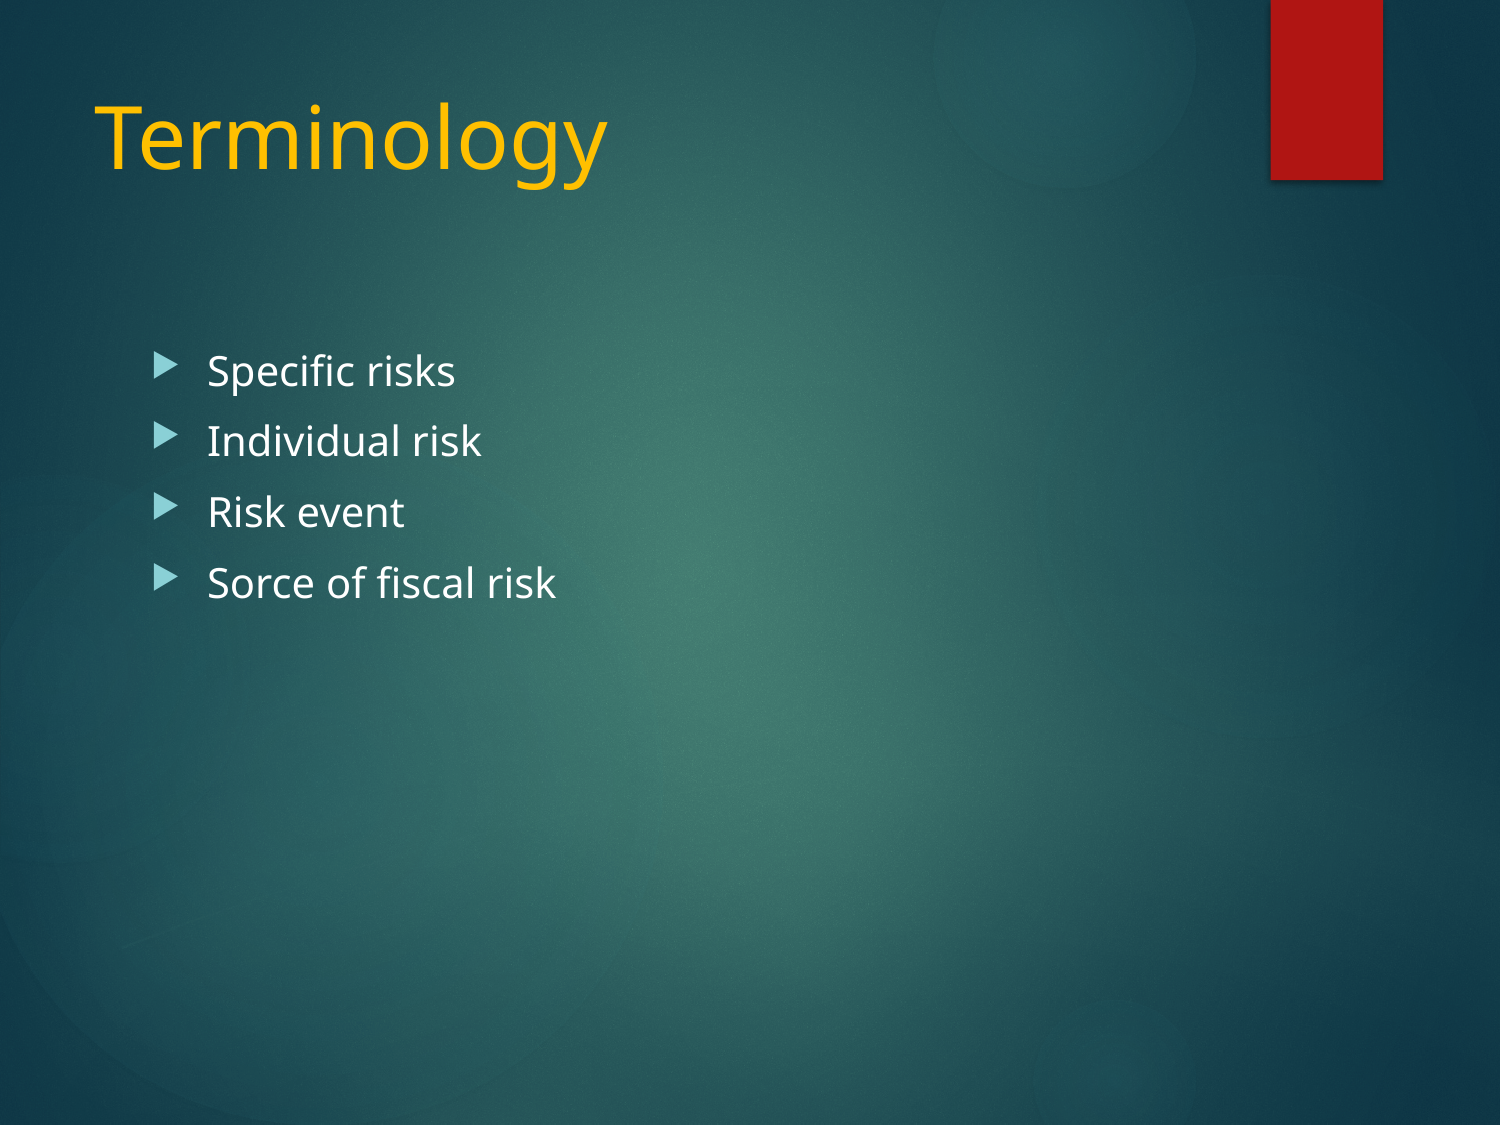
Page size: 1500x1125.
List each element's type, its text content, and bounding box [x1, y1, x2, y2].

list Specific risks Individual risk Risk event Sorce of fiscal risk [135, 336, 1237, 1025]
title Terminology [79, 74, 1237, 304]
